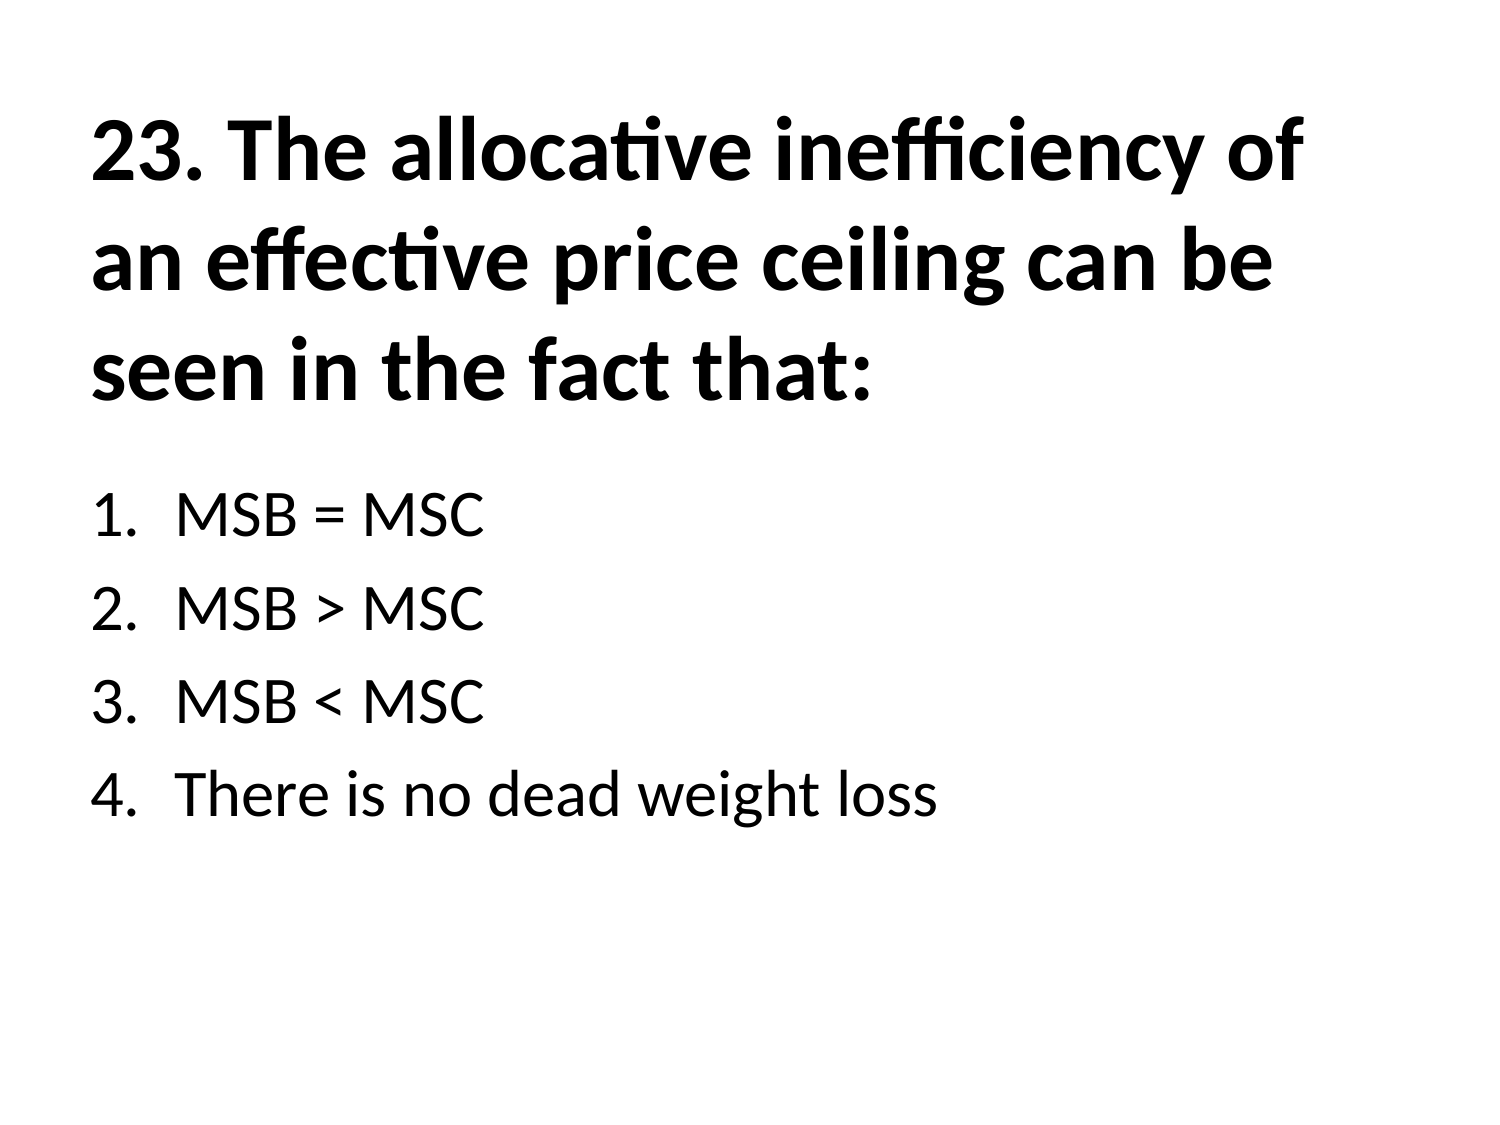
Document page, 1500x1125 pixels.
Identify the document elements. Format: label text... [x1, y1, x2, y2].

list MSB = MSC MSB > MSC MSB < MSC There is no dead weight loss [75, 462, 1463, 1005]
title 23. The allocative inefficiency of an effective price ceiling can be seen in the fact that: [75, 45, 1413, 462]
